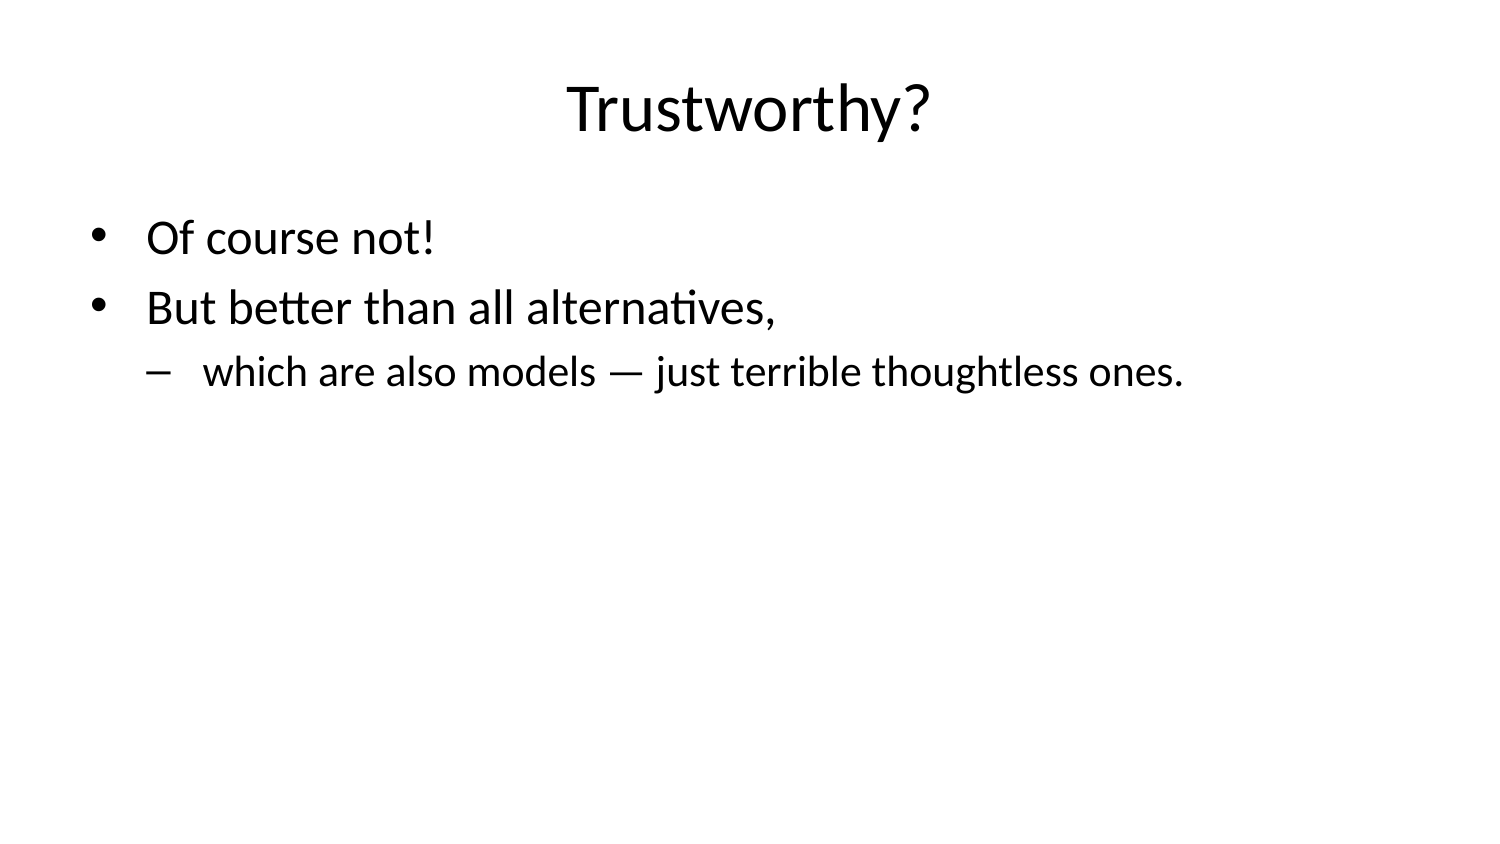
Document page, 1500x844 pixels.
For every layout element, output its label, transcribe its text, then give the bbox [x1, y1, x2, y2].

title Trustworthy? [75, 33, 1425, 175]
list Of course not! But better than all alternatives, which are also models — just terrible thoughtless ones. [75, 196, 1425, 754]
